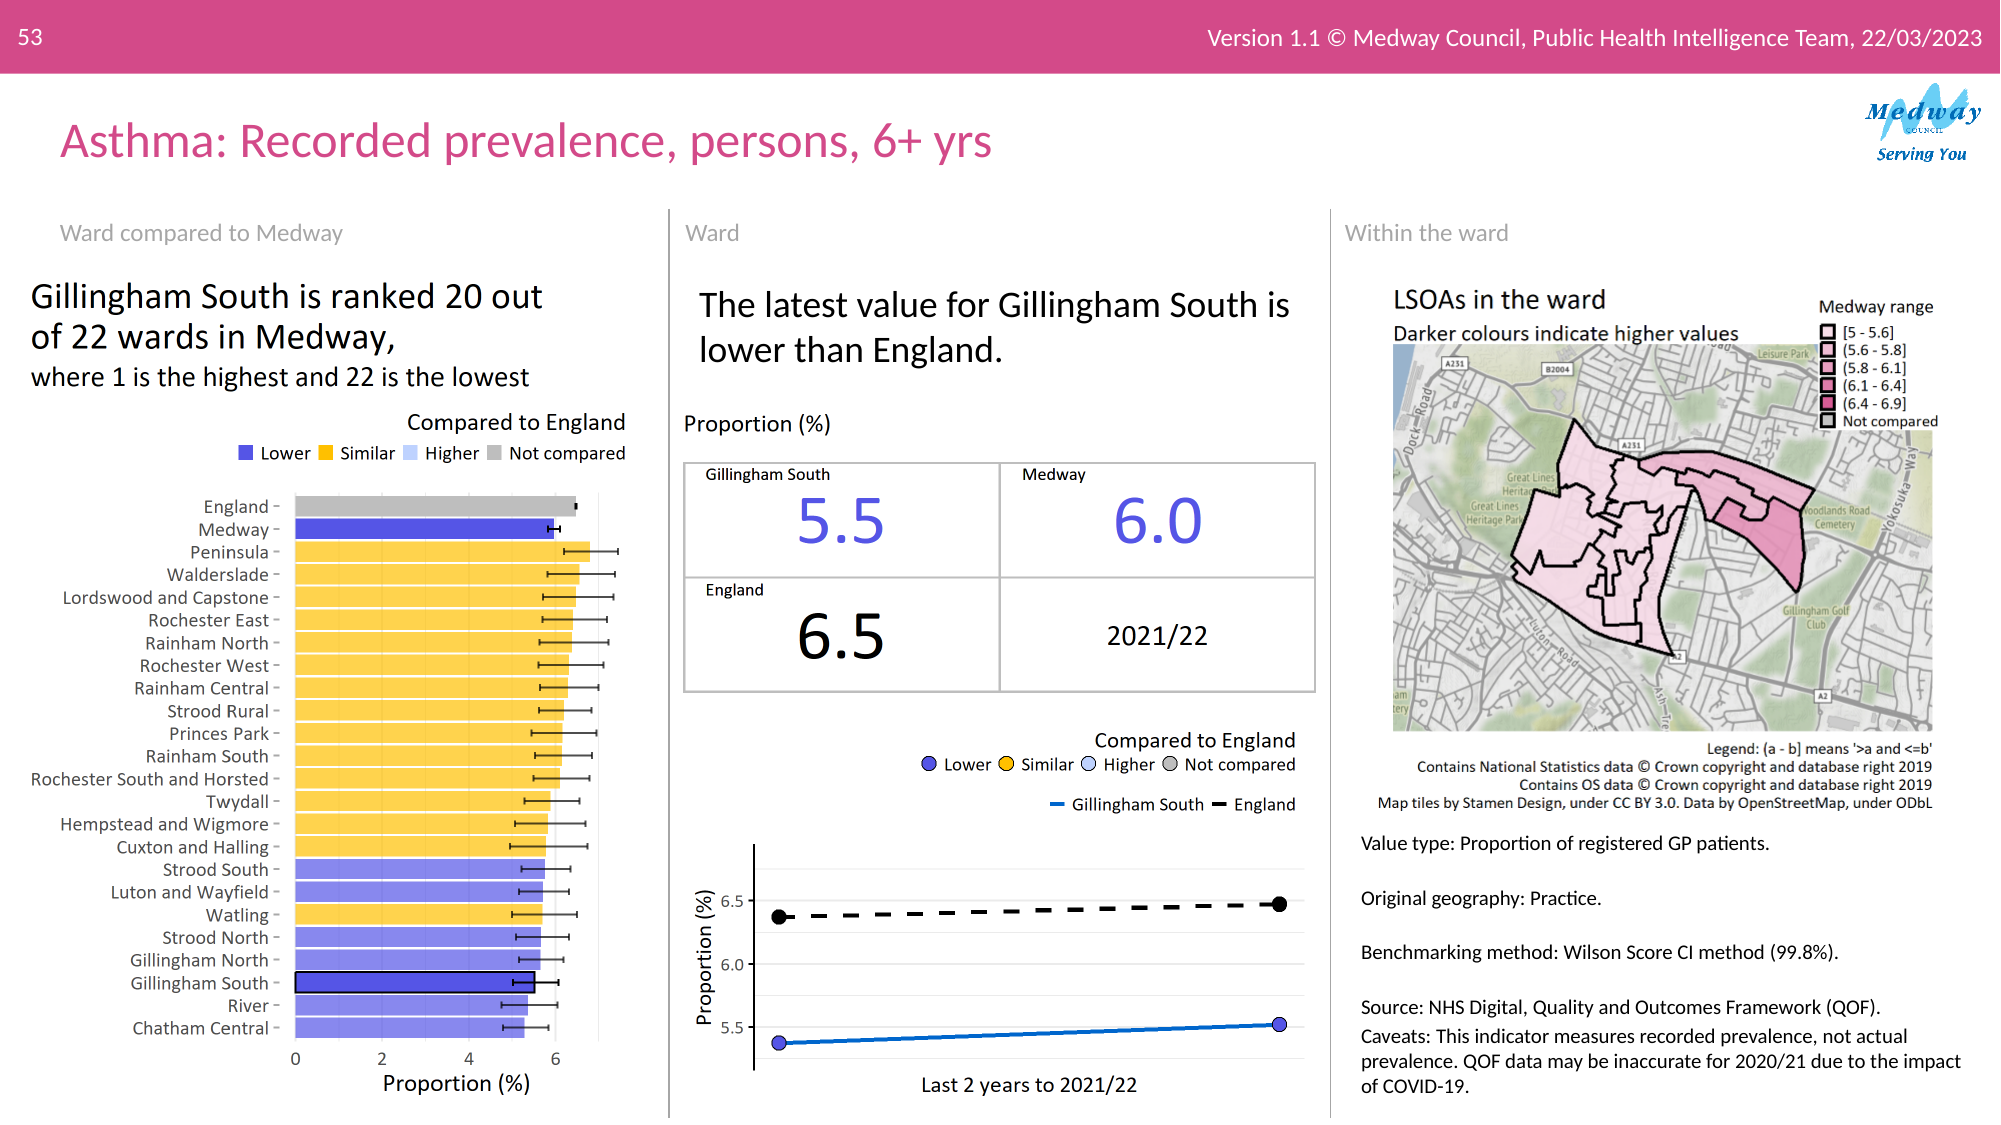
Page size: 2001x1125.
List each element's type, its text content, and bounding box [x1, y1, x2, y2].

list The latest value for Gillingham South is lower than England. [684, 272, 1316, 386]
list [1345, 278, 1981, 811]
slide_number 53 [2, 5, 239, 66]
picture [1866, 83, 1981, 162]
list Value type: Proportion of registered GP patients. Original geography: Practice. Benchmarking method: Wilson Score CI method (99.8%). Source: NHS Digital, Quality and Outcomes Framework (QOF). Caveats: This indicator measures recorded prevalence, not actual prevalence. QOF data may be inaccurate for 2020/21 due to the impact of COVID-19. [1346, 822, 1981, 1106]
list Version 1.1 © Medway Council, Public Health Intelligence Team, 22/03/2023 [881, 2, 2000, 72]
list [683, 710, 1316, 1107]
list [19, 271, 646, 1107]
title Asthma: Recorded prevalence, persons, 6+ yrs [45, 83, 1866, 191]
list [683, 403, 1316, 693]
